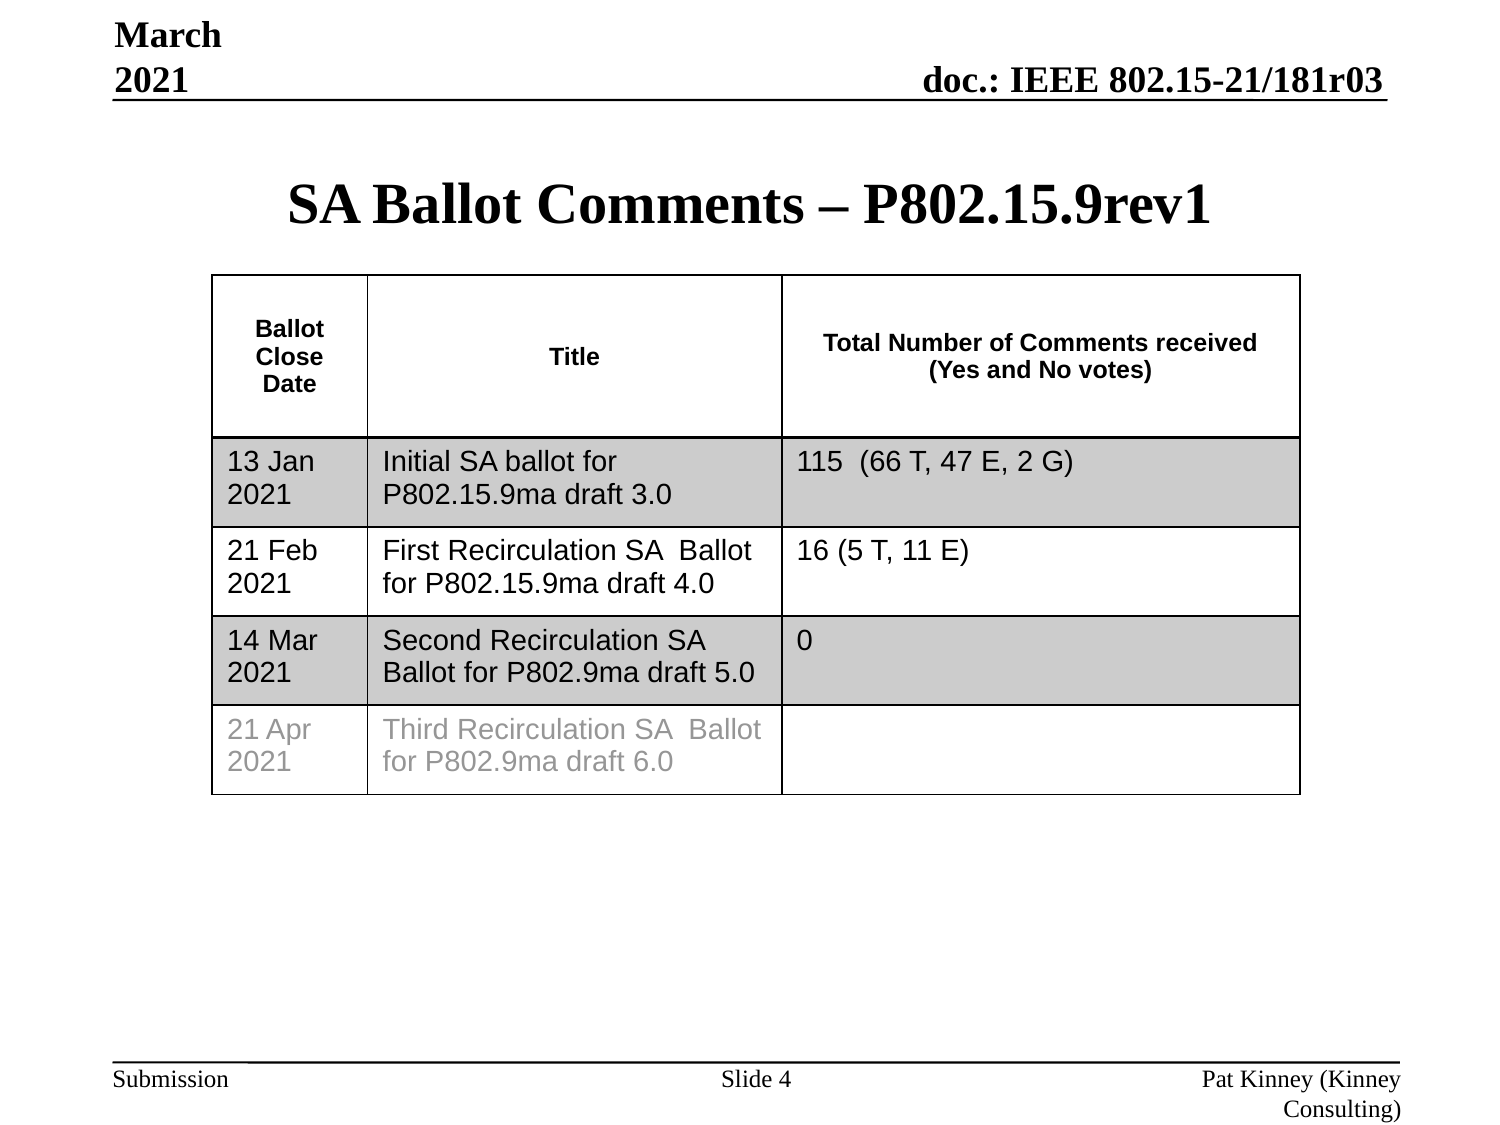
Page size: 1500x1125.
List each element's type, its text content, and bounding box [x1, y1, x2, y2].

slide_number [114, 54, 270, 101]
title SA Ballot Comments – P802.15.9rev1 [112, 112, 1388, 288]
table_cell 115 (66 T, 47 E, 2 G) [783, 439, 1299, 526]
table_cell 13 Jan 2021 [213, 439, 367, 526]
table_cell Initial SA ballot for P802.15.9ma draft 3.0 [368, 439, 781, 526]
table_cell 14 Mar 2021 [213, 617, 367, 704]
table_header Title [368, 276, 781, 436]
table_cell Second Recirculation SA Ballot for P802.9ma draft 5.0 [368, 617, 781, 704]
table_header Ballot Close Date [213, 276, 367, 436]
footer Pat Kinney (Kinney Consulting) [1092, 1061, 1402, 1093]
table_cell Third Recirculation SA Ballot for P802.9ma draft 6.0 [368, 706, 781, 794]
table_cell First Recirculation SA Ballot for P802.15.9ma draft 4.0 [368, 528, 781, 615]
table_cell 16 (5 T, 11 E) [783, 528, 1299, 615]
table_cell 0 [783, 617, 1299, 704]
table_cell 21 Apr 2021 [213, 706, 367, 794]
table_header Total Number of Comments received (Yes and No votes) [783, 276, 1299, 436]
table_cell 21 Feb 2021 [213, 528, 367, 615]
slide_number Slide 4 [712, 1061, 800, 1093]
table_cell [783, 706, 1299, 794]
